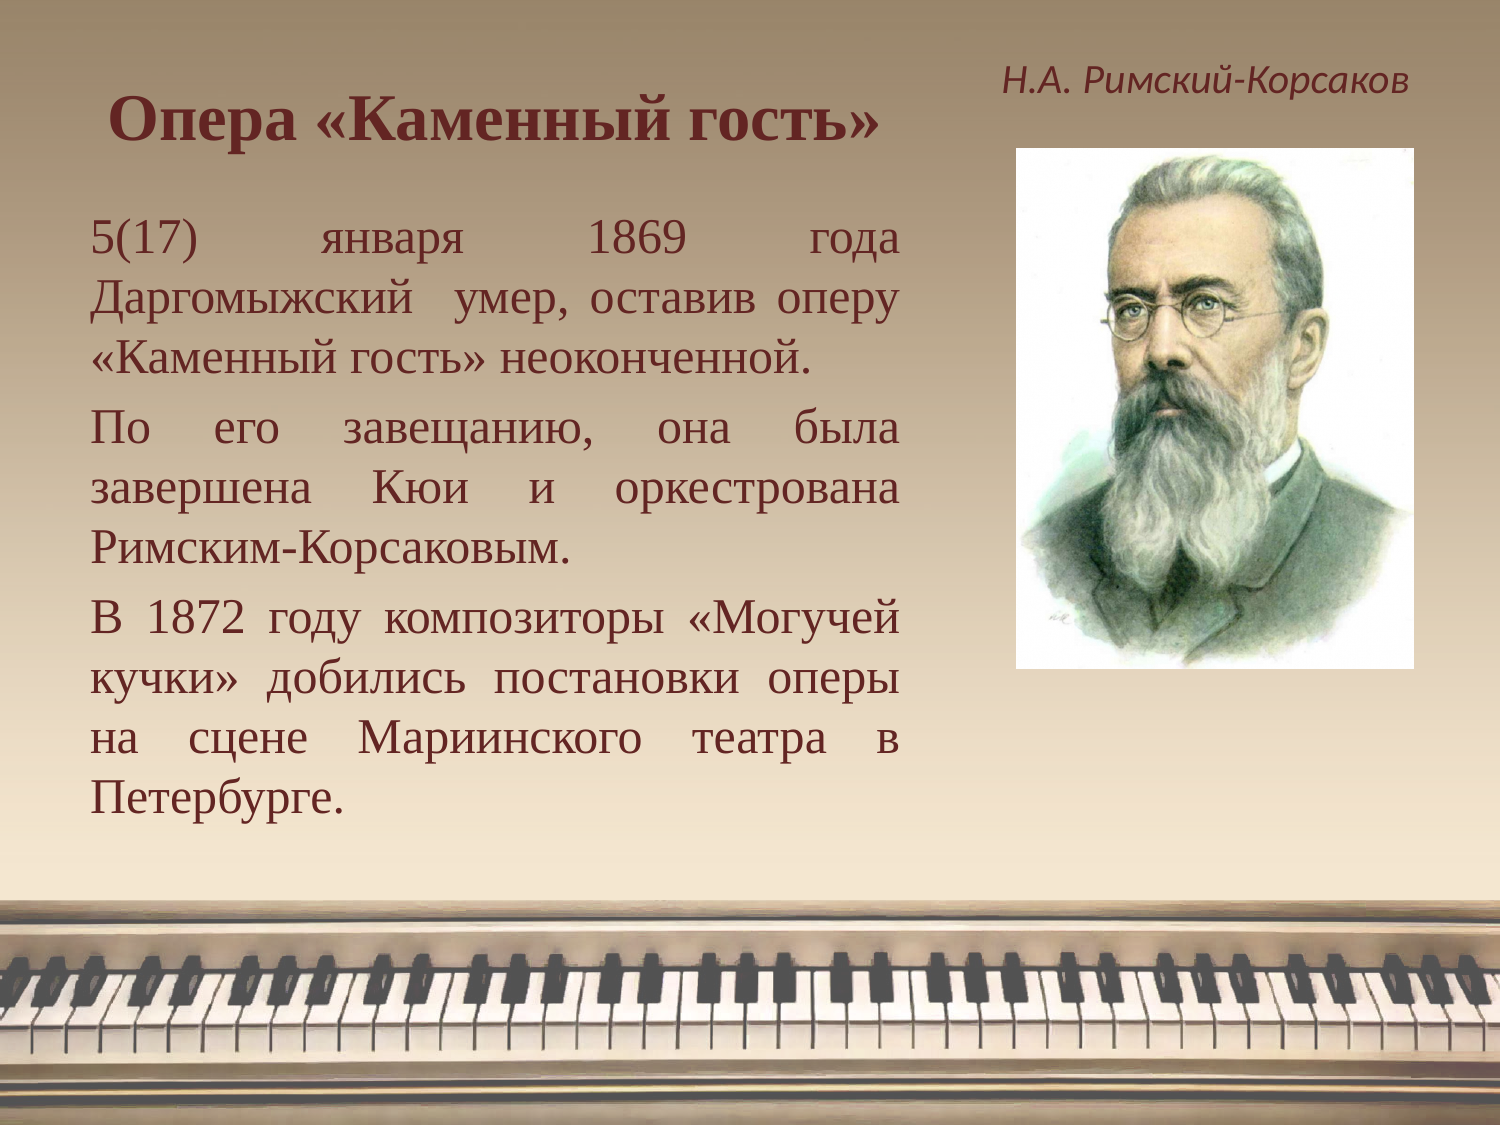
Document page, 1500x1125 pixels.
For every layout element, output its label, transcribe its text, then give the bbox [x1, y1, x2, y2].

picture [1016, 148, 1415, 670]
list Н.А. Римский-Корсаков [586, 44, 1425, 1005]
title Опера «Каменный гость» [75, 44, 586, 161]
list 5(17) января 1869 года Даргомыжский умер, оставив оперу «Каменный гость» неоконченной. По его завещанию, она была завершена Кюи и оркестрована Римским-Корсаковым. В 1872 году композиторы «Могучей кучки» добились постановки оперы на сцене Мариинского театра в Петербурге. [75, 196, 916, 835]
